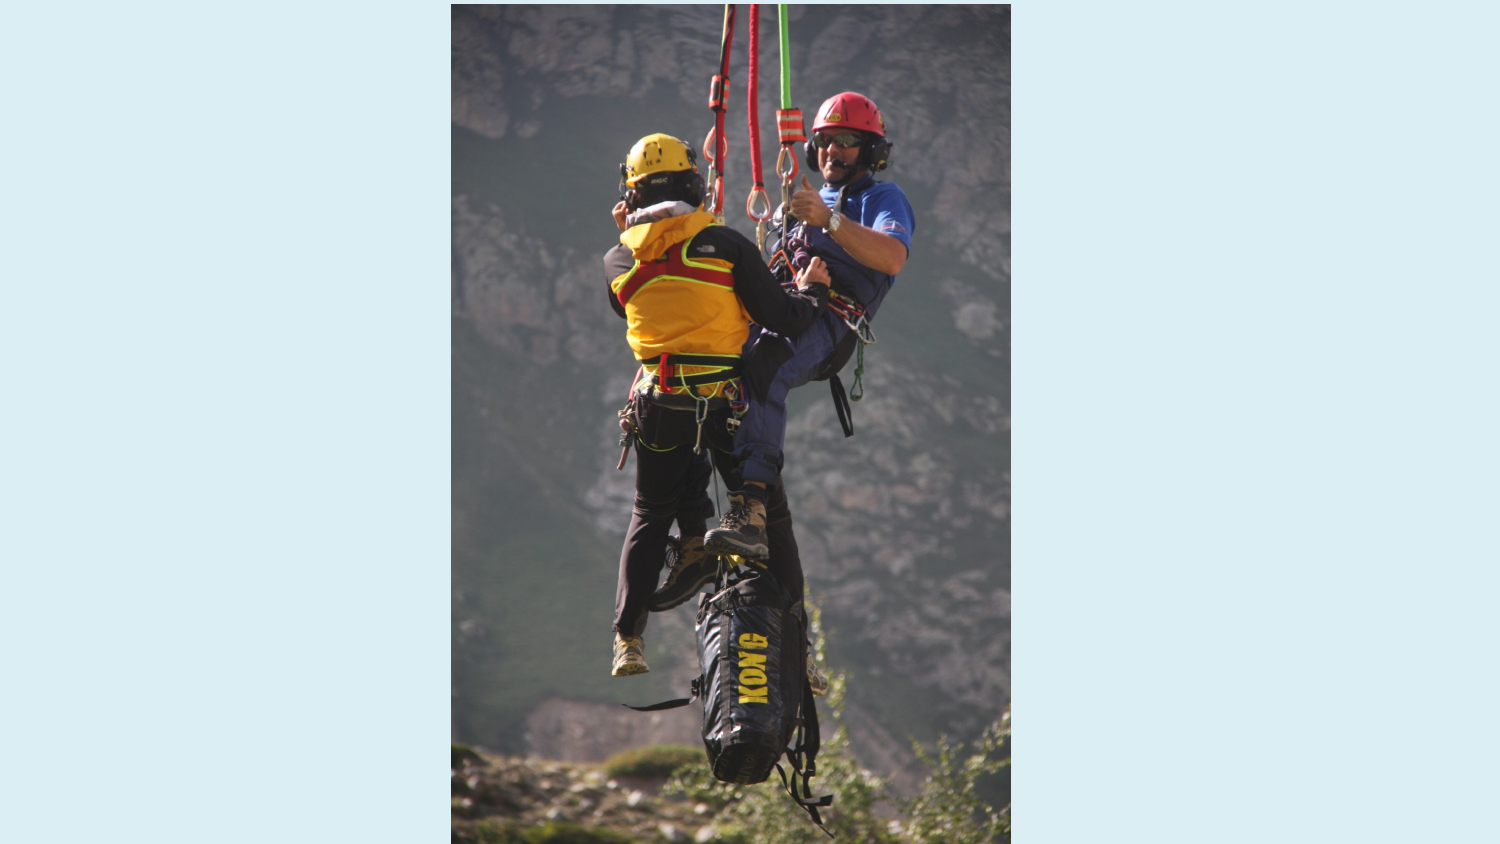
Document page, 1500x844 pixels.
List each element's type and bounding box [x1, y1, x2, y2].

list [450, 4, 1011, 844]
